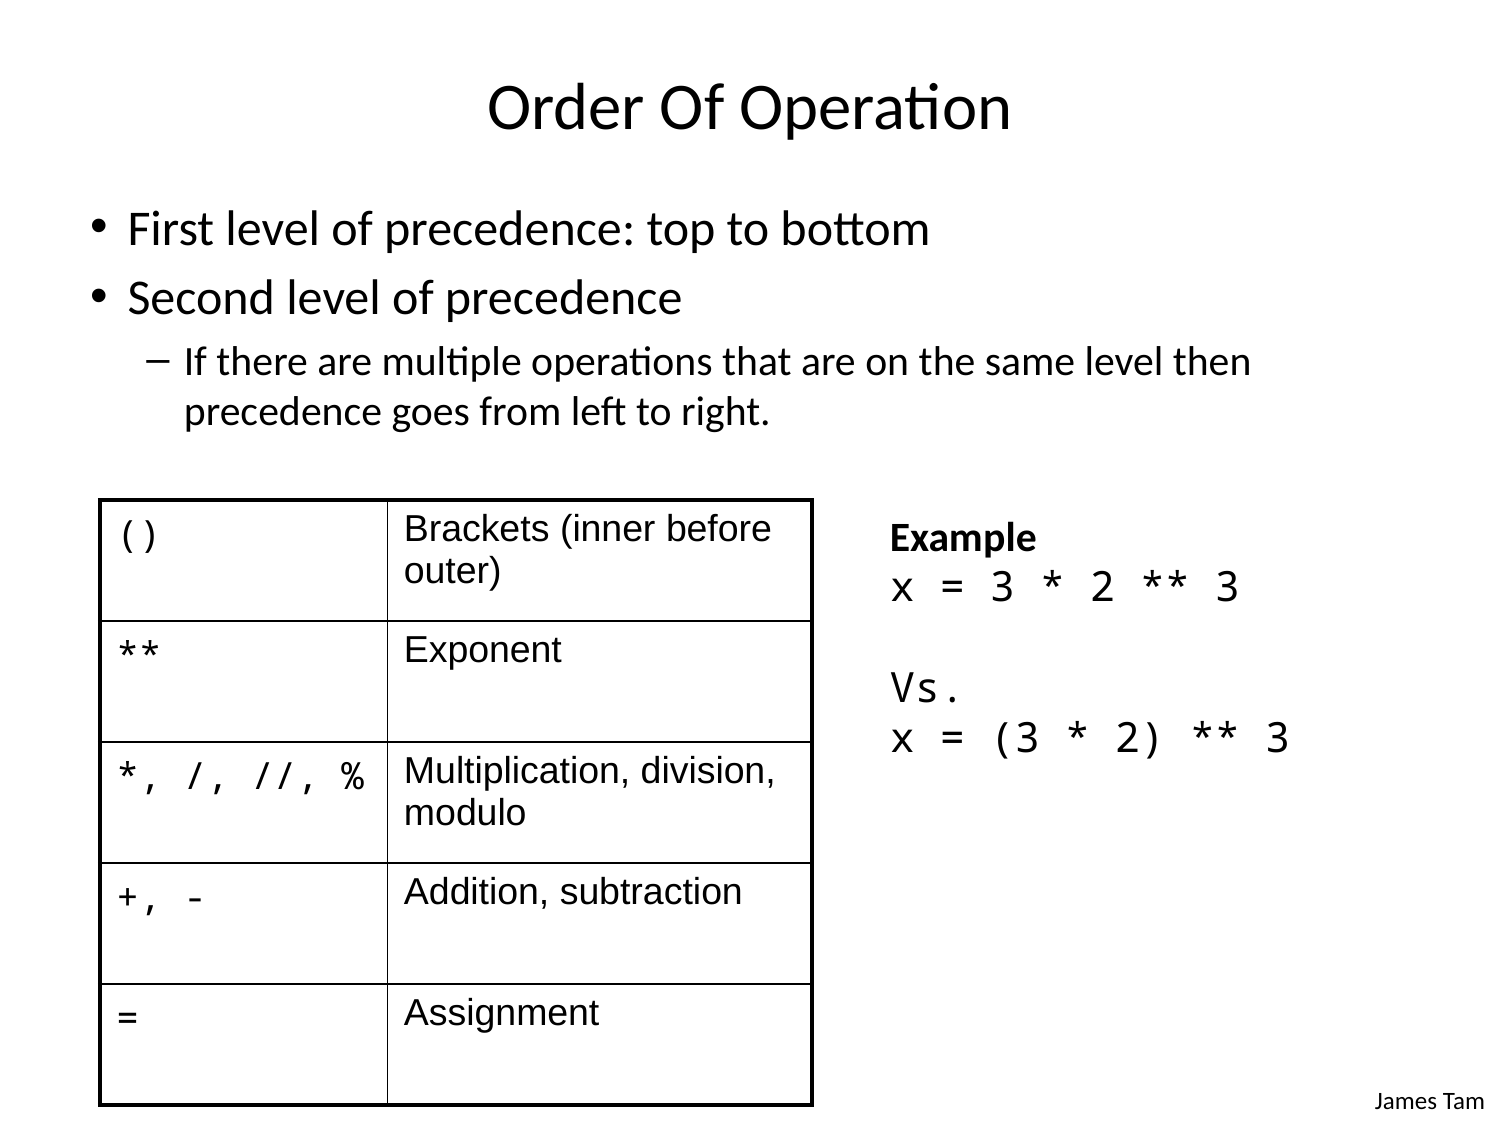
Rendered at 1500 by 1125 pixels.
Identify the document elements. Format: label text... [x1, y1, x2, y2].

table_cell ** [102, 622, 387, 741]
table_header Brackets (inner before outer) [388, 502, 810, 620]
table_cell Assignment [388, 985, 810, 1103]
table_cell = [102, 985, 387, 1103]
title Order Of Operation [75, 42, 1425, 163]
list First level of precedence: top to bottom Second level of precedence If there are multiple operations that are on the same level then precedence goes from left to right. [75, 187, 1413, 1069]
table_cell Addition, subtraction [388, 864, 810, 983]
table_cell Exponent [388, 622, 810, 741]
table_cell +, - [102, 864, 387, 983]
table_cell *, /, //, % [102, 743, 387, 862]
table_cell Multiplication, division, modulo [388, 743, 810, 862]
text_box Example x = 3 * 2 ** 3 Vs. x = (3 * 2) ** 3 [874, 502, 1475, 768]
table_header () [102, 502, 387, 620]
